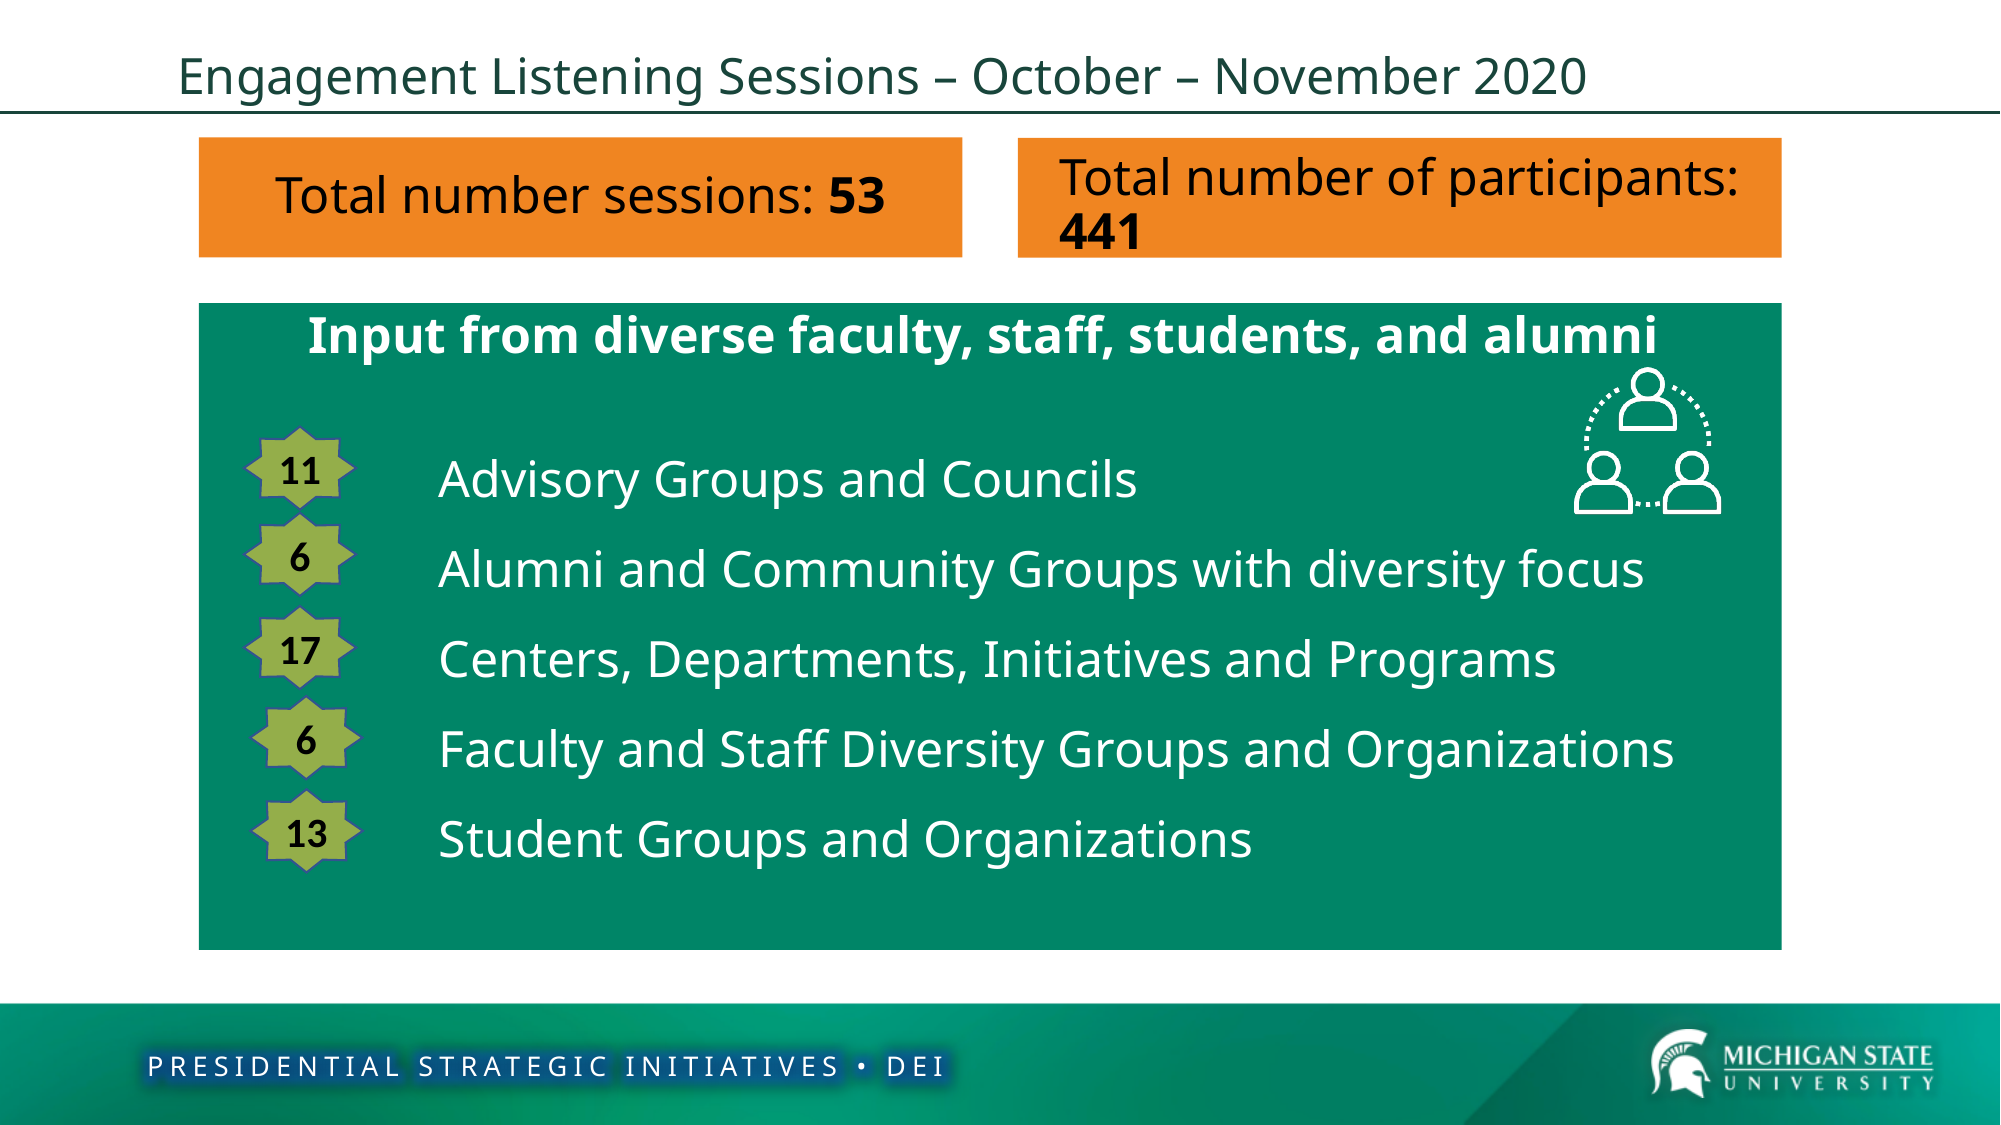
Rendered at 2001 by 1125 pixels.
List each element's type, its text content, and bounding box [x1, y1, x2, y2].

picture [0, 114, 2000, 1125]
text_box 6 [241, 511, 359, 598]
text_box 17 [241, 604, 359, 691]
text_box [28, 113, 1897, 120]
list Total number of participants: 441 [1017, 137, 1782, 258]
text_box Engagement Listening Sessions – October – November 2020 [162, 37, 2000, 112]
text_box 11 [241, 425, 359, 511]
text_box [28, 41, 162, 112]
text_box 6 [248, 694, 365, 781]
text_box [124, 299, 363, 450]
text_box Total number sessions: 53 [198, 137, 963, 258]
picture [0, 0, 2000, 111]
text_box Input from diverse faculty, staff, students, and alumni Advisory Groups and Councils Alumni and Community Groups with diversity focus Centers, Departments, Initiatives and Programs Faculty and Staff Diversity Groups and Organizations Student Groups and Organizations [198, 303, 1782, 950]
text_box 13 [248, 787, 365, 874]
